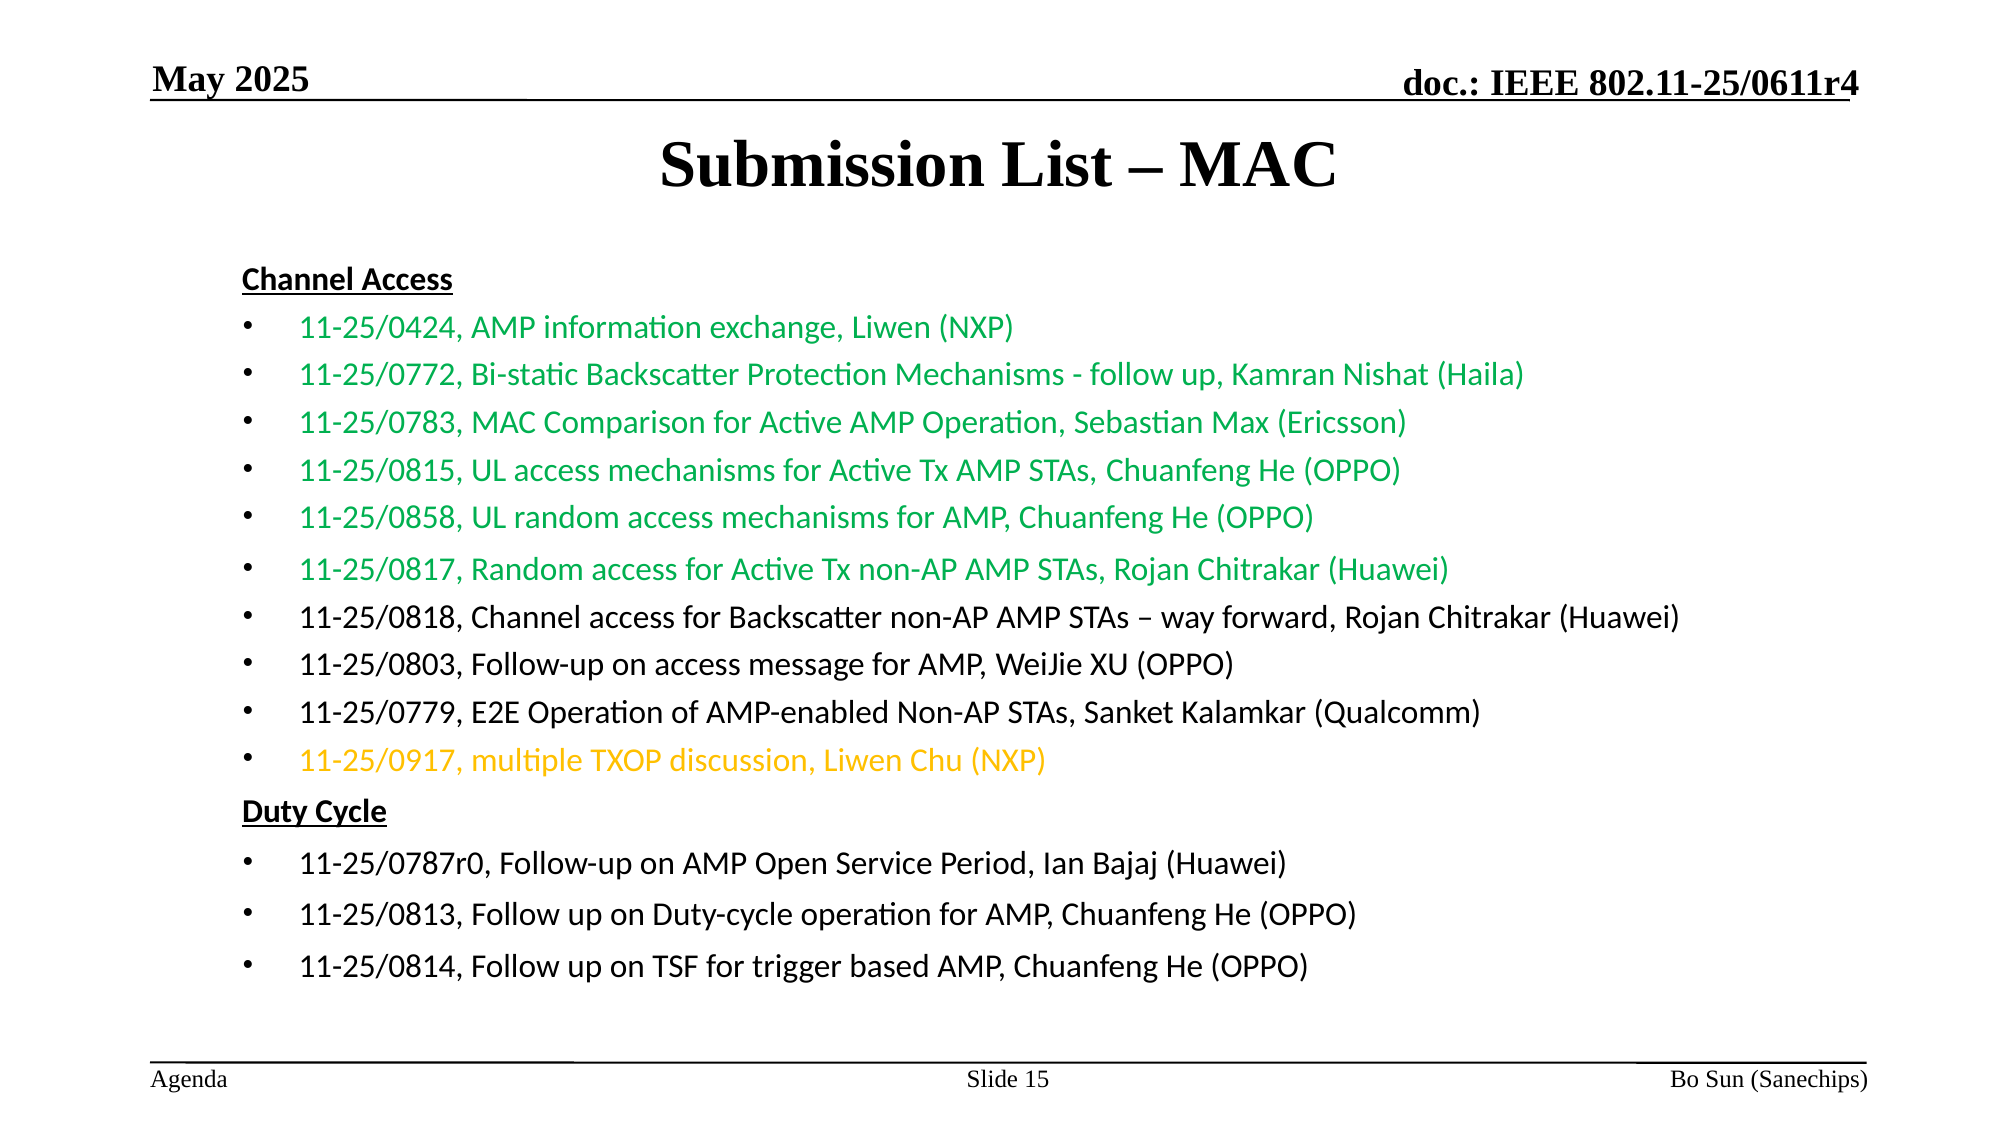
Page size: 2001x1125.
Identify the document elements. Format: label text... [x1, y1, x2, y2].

text_box Channel Access 11-25/0424, AMP information exchange, Liwen (NXP) 11-25/0772, Bi-static Backscatter Protection Mechanisms - follow up, Kamran Nishat (Haila) 11-25/0783, MAC Comparison for Active AMP Operation, Sebastian Max (Ericsson) 11-25/0815, UL access mechanisms for Active Tx AMP STAs, Chuanfeng He (OPPO) 11-25/0858, UL random access mechanisms for AMP, Chuanfeng He (OPPO) 11-25/0817, Random access for Active Tx non-AP AMP STAs, Rojan Chitrakar (Huawei) 11-25/0818, Channel access for Backscatter non-AP AMP STAs – way forward, Rojan Chitrakar (Huawei) 11-25/0803, Follow-up on access message for AMP, WeiJie XU (OPPO) 11-25/0779, E2E Operation of AMP-enabled Non-AP STAs, Sanket Kalamkar (Qualcomm) 11-25/0917, multiple TXOP discussion, Liwen Chu (NXP) Duty Cycle 11-25/0787r0, Follow-up on AMP Open Service Period, Ian Bajaj (Huawei) 11-25/0813, Follow up on Duty-cycle operation for AMP, Chuanfeng He (OPPO) 11-25/0814, Follow up on TSF for trigger based AMP, Chuanfeng He (OPPO) [152, 249, 1828, 1063]
text_box Submission List – MAC [149, 112, 1850, 288]
slide_number Slide 15 [949, 1063, 1067, 1123]
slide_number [152, 54, 563, 100]
footer Bo Sun (Sanechips) [1171, 1061, 1869, 1093]
